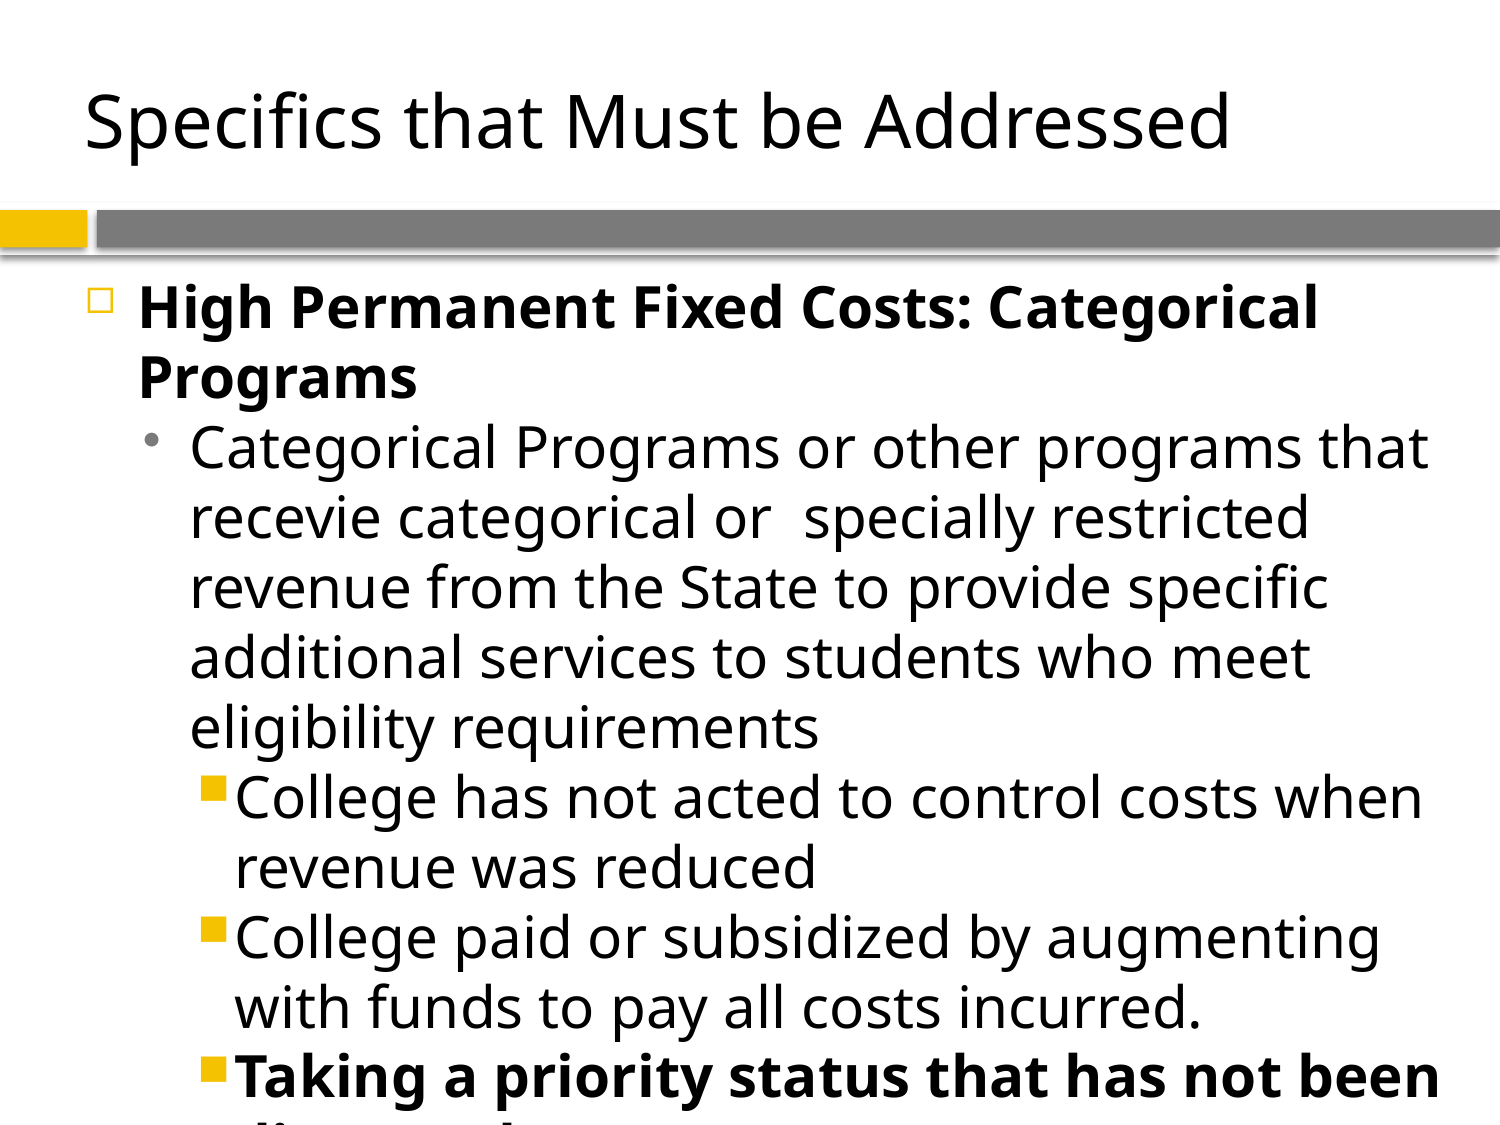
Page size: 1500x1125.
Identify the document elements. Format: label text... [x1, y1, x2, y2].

title Specifics that Must be Addressed [70, 37, 1408, 200]
list High Permanent Fixed Costs: Categorical Programs Categorical Programs or other programs that recevie categorical or specially restricted revenue from the State to provide specific additional services to students who meet eligibility requirements College has not acted to control costs when revenue was reduced College paid or subsidized by augmenting with funds to pay all costs incurred. Taking a priority status that has not been discussed [70, 262, 1471, 1068]
